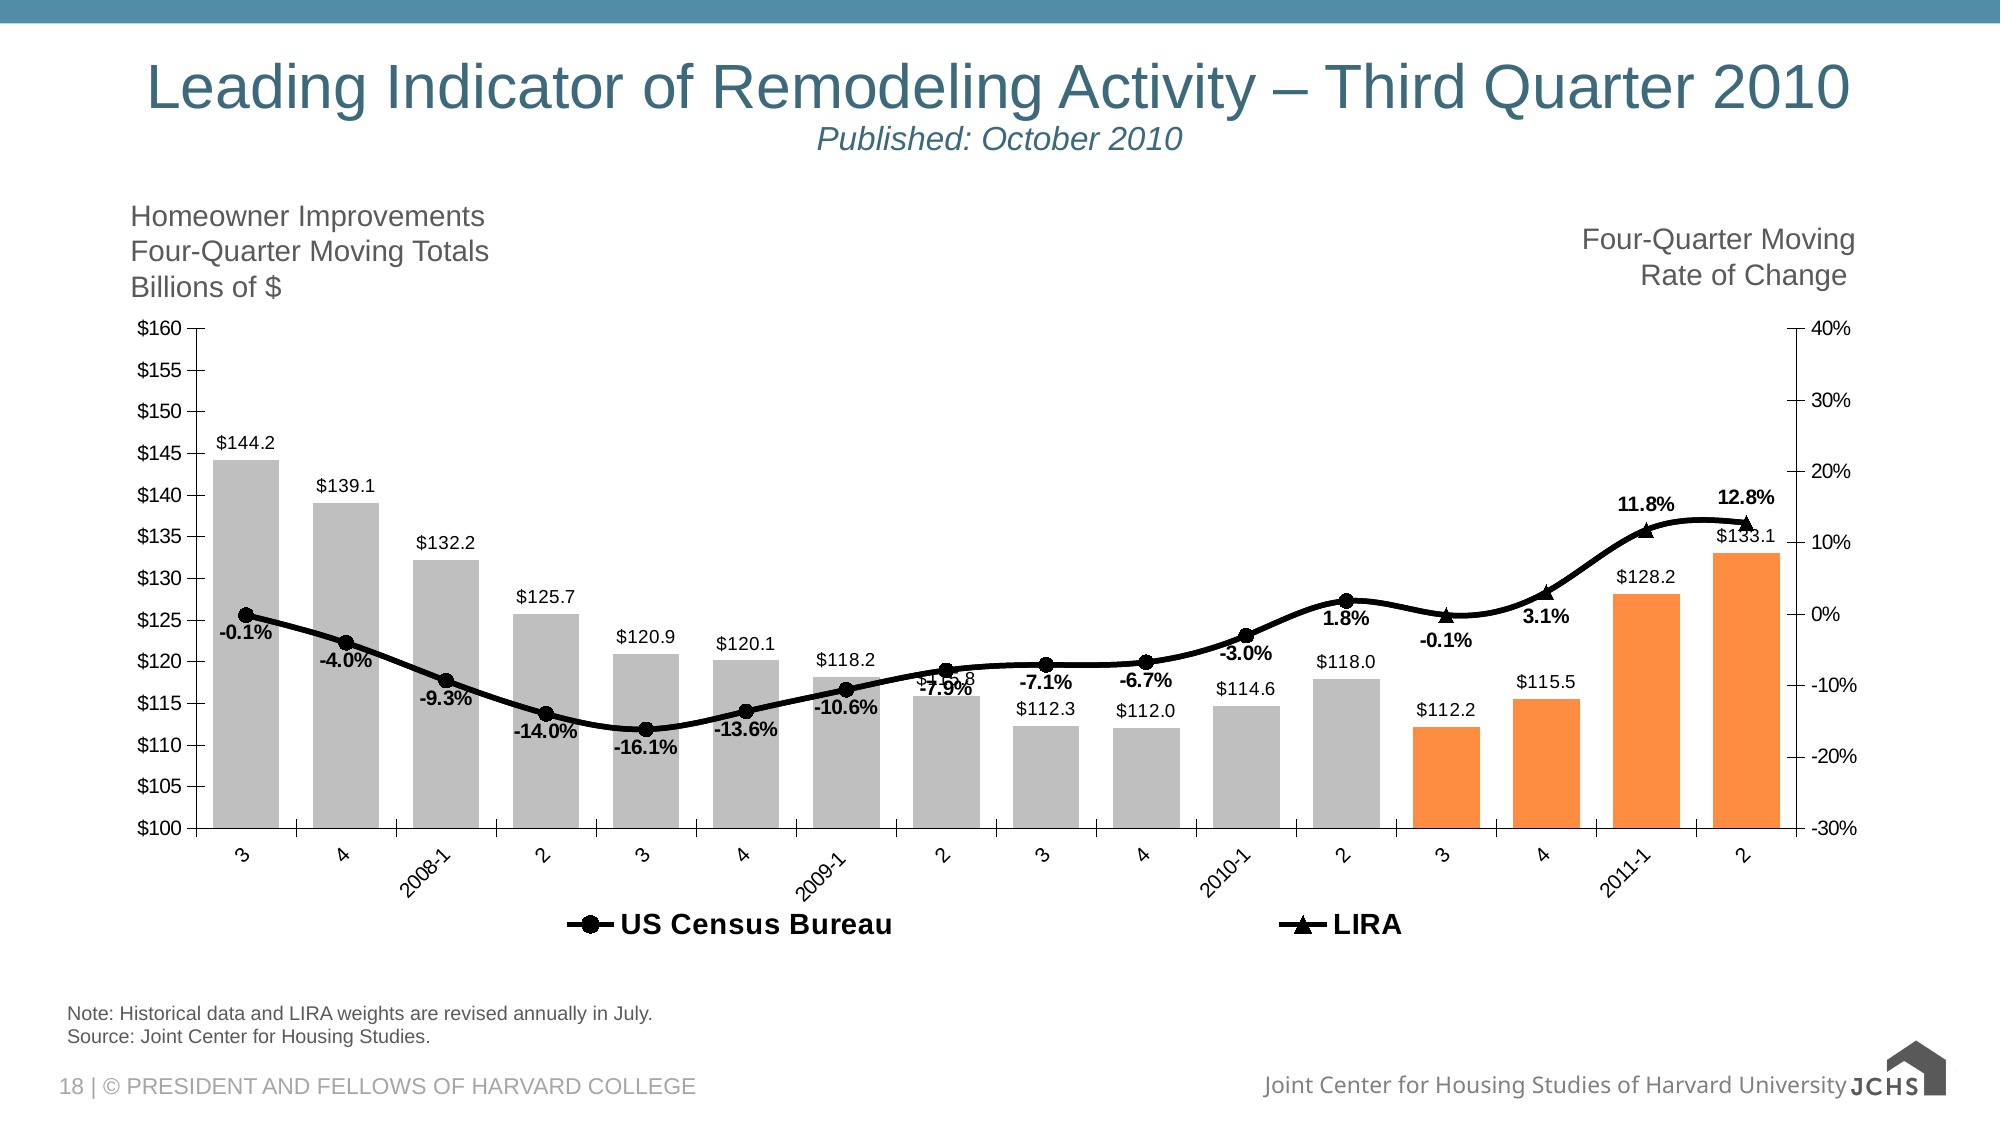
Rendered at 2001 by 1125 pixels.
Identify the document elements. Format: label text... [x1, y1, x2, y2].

text_box Homeowner Improvements Four-Quarter Moving Totals Billions of $ [115, 189, 690, 287]
text_box Four-Quarter Moving Rate of Change [1262, 212, 1871, 287]
picture [1839, 1031, 1957, 1105]
text_box Note: Historical data and LIRA weights are revised annually in July. Source: Joint Center for Housing Studies. [52, 993, 1564, 1056]
title Leading Indicator of Remodeling Activity – Third Quarter 2010 Published: October 2010 [83, 50, 1917, 163]
chart [85, 287, 1907, 950]
